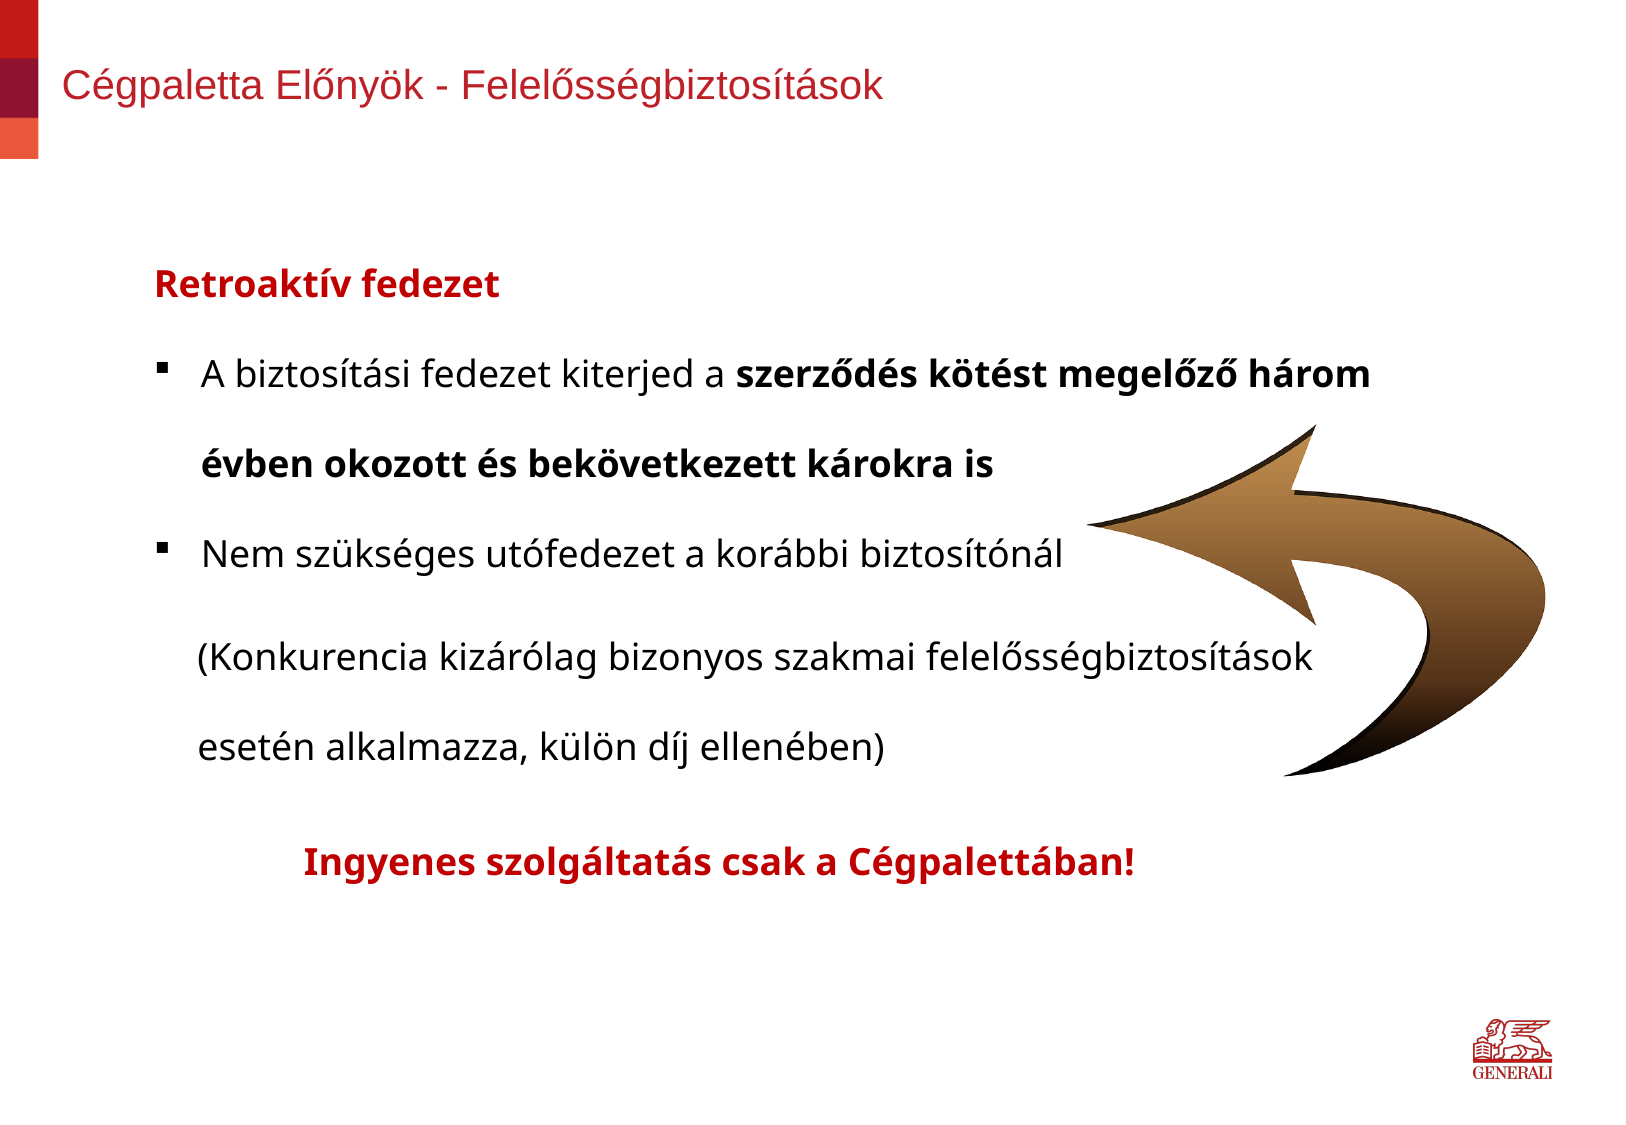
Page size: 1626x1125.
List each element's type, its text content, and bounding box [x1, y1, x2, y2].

title Cégpaletta Előnyök - Felelősségbiztosítások [61, 61, 1553, 157]
text_box Retroaktív fedezet A biztosítási fedezet kiterjed a szerződés kötést megelőző három évben okozott és bekövetkezett károkra is Nem szükséges utófedezet a korábbi biztosítónál (Konkurencia kizárólag bizonyos szakmai felelősségbiztosítások esetén alkalmazza, külön díj ellenében) Ingyenes szolgáltatás csak a Cégpalettában! [139, 208, 1415, 981]
picture [1013, 361, 1625, 823]
